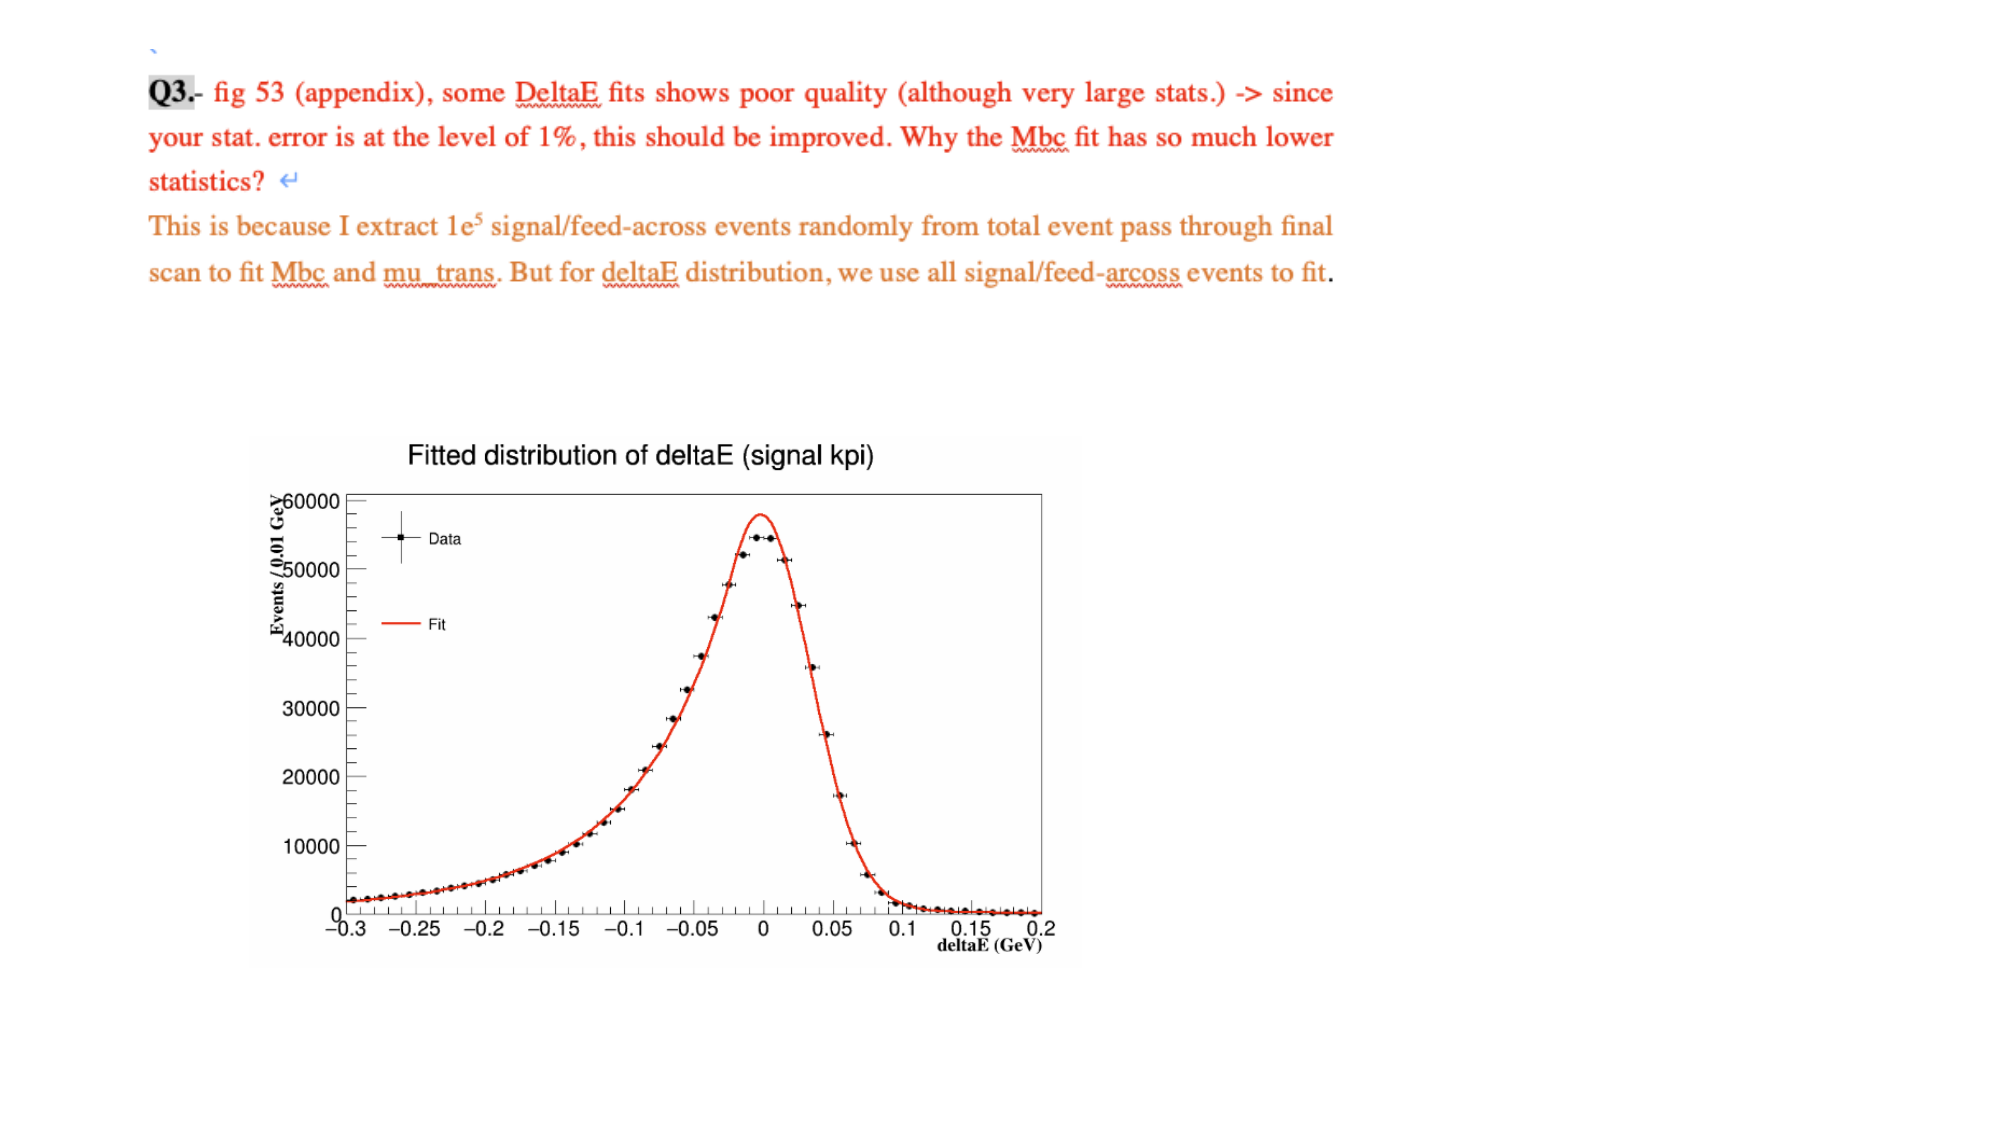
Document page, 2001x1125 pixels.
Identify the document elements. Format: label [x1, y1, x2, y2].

picture [121, 49, 1397, 318]
picture [249, 426, 1082, 968]
